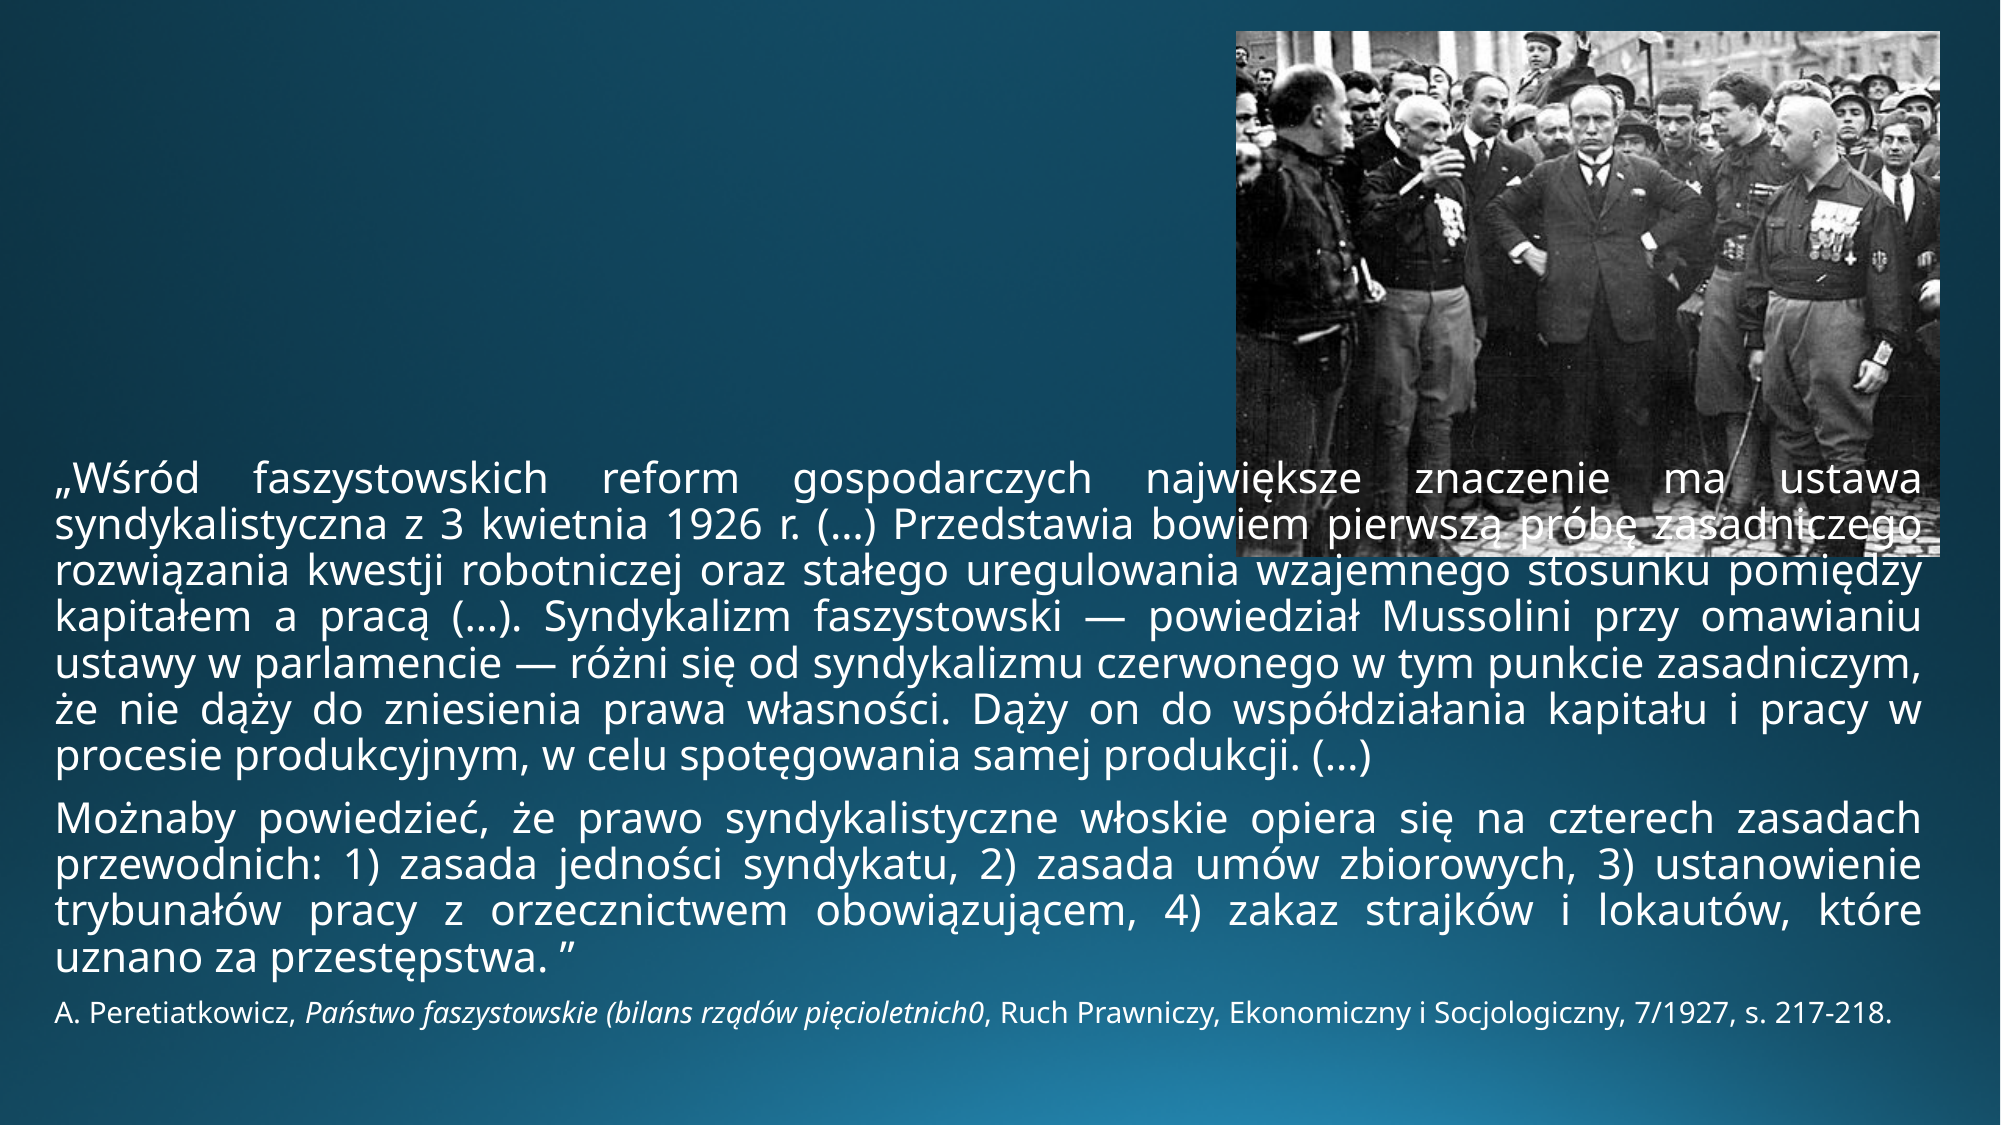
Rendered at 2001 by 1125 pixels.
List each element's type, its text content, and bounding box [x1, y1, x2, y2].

list „Wśród faszystowskich reform gospodarczych największe znaczenie ma ustawa syndykalistyczna z 3 kwietnia 1926 r. (…) Przedstawia bowiem pierwszą próbę zasadniczego rozwiązania kwestji robotniczej oraz stałego uregulowania wzajemnego stosunku pomiędzy kapitałem a pracą (…). Syndykalizm faszystowski — powiedział Mussolini przy omawianiu ustawy w parlamencie — różni się od syndykalizmu czerwonego w tym punkcie zasadniczym, że nie dąży do zniesienia prawa własności. Dąży on do współdziałania kapitału i pracy w procesie produkcyjnym, w celu spotęgowania samej produkcji. (…) Możnaby powiedzieć, że prawo syndykalistyczne włoskie opiera się na czterech zasadach przewodnich: 1) zasada jedności syndykatu, 2) zasada umów zbiorowych, 3) ustanowienie trybunałów pracy z orzecznictwem obowiązującem, 4) zakaz strajków i lokautów, które uznano za przestępstwa. ” A. Peretiatkowicz, Państwo faszystowskie (bilans rządów pięcioletnich0, Ruch Prawniczy, Ekonomiczny i Socjologiczny, 7/1927, s. 217-218. [39, 448, 1940, 1070]
picture [0, 0, 2001, 1125]
